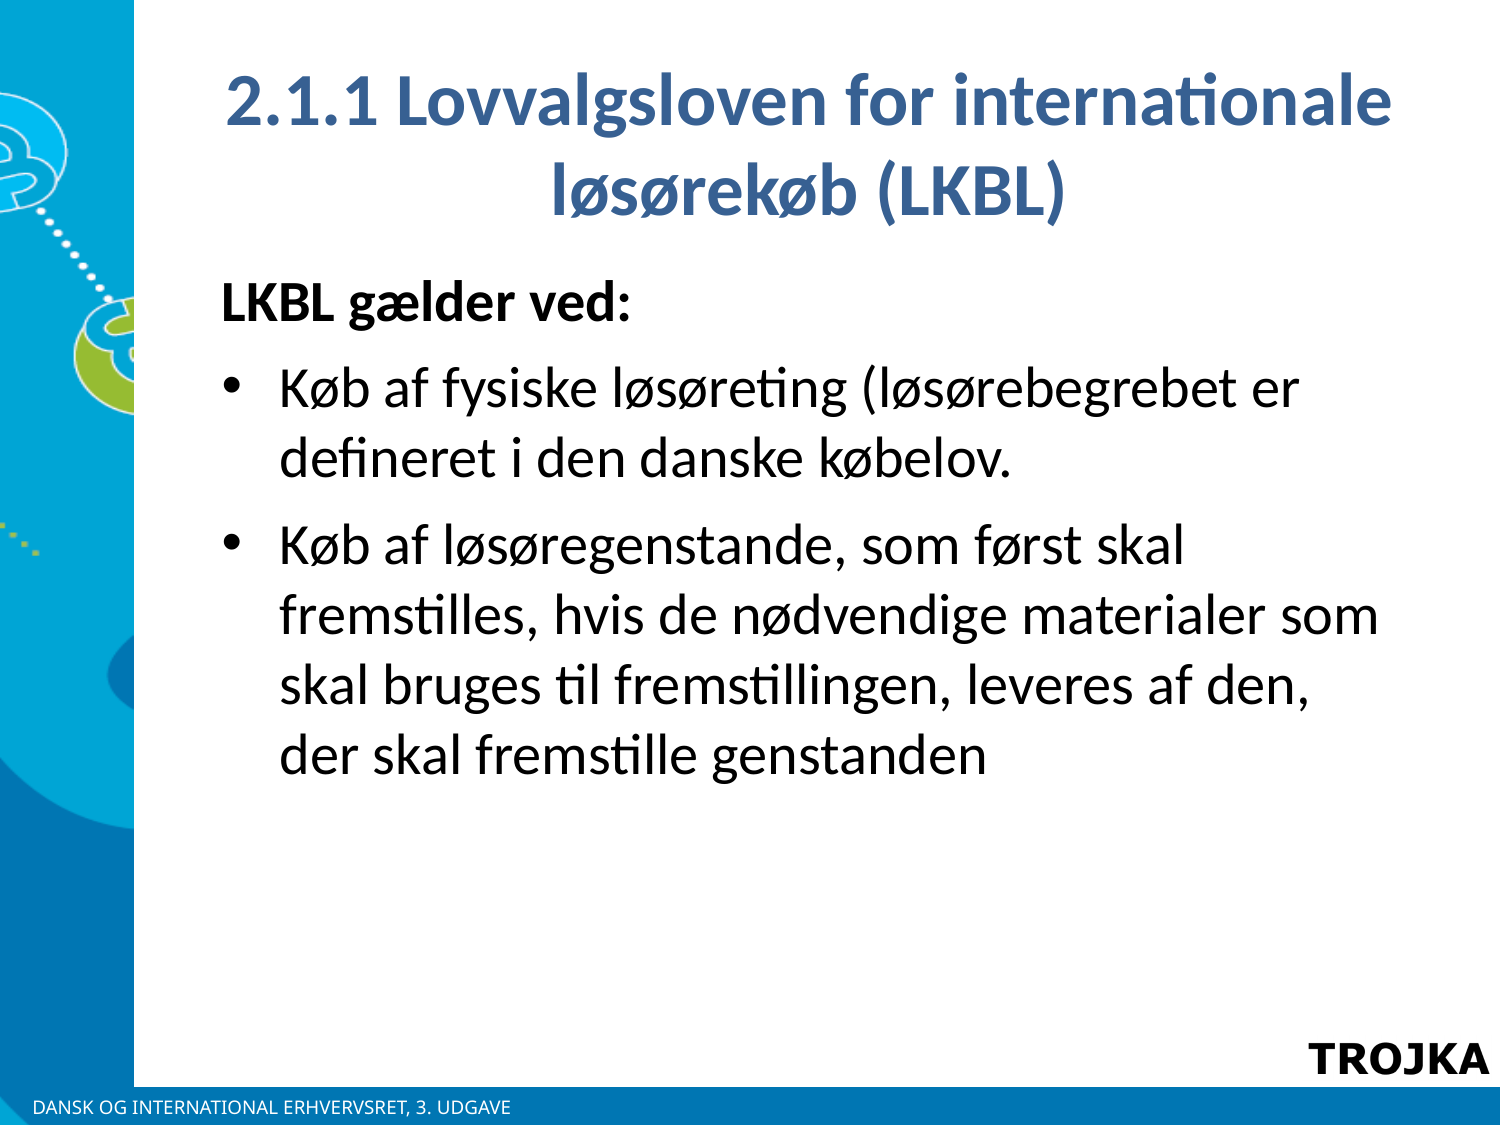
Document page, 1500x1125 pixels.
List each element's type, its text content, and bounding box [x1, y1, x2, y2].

picture [0, 101, 68, 213]
picture [70, 252, 79, 258]
picture [78, 263, 88, 270]
picture [62, 240, 71, 248]
picture [96, 285, 104, 291]
picture [0, 92, 21, 98]
picture [9, 533, 17, 538]
picture [1302, 1035, 1492, 1081]
picture [0, 142, 12, 162]
picture [53, 230, 63, 236]
picture [87, 273, 95, 280]
picture [129, 347, 134, 362]
picture [74, 295, 134, 415]
picture [36, 208, 46, 214]
text_box 2.1.1 Lovvalgsloven for internationale løsørekøb (LKBL) [206, 42, 1414, 238]
picture [45, 218, 54, 226]
list LKBL gælder ved: Køb af fysiske løsøreting (løsørebegrebet er defineret i den danske købelov. Køb af løsøregenstande, som først skal fremstilles, hvis de nødvendige materialer som skal bruges til fremstillingen, leveres af den, der skal fremstille genstanden [206, 255, 1414, 1000]
